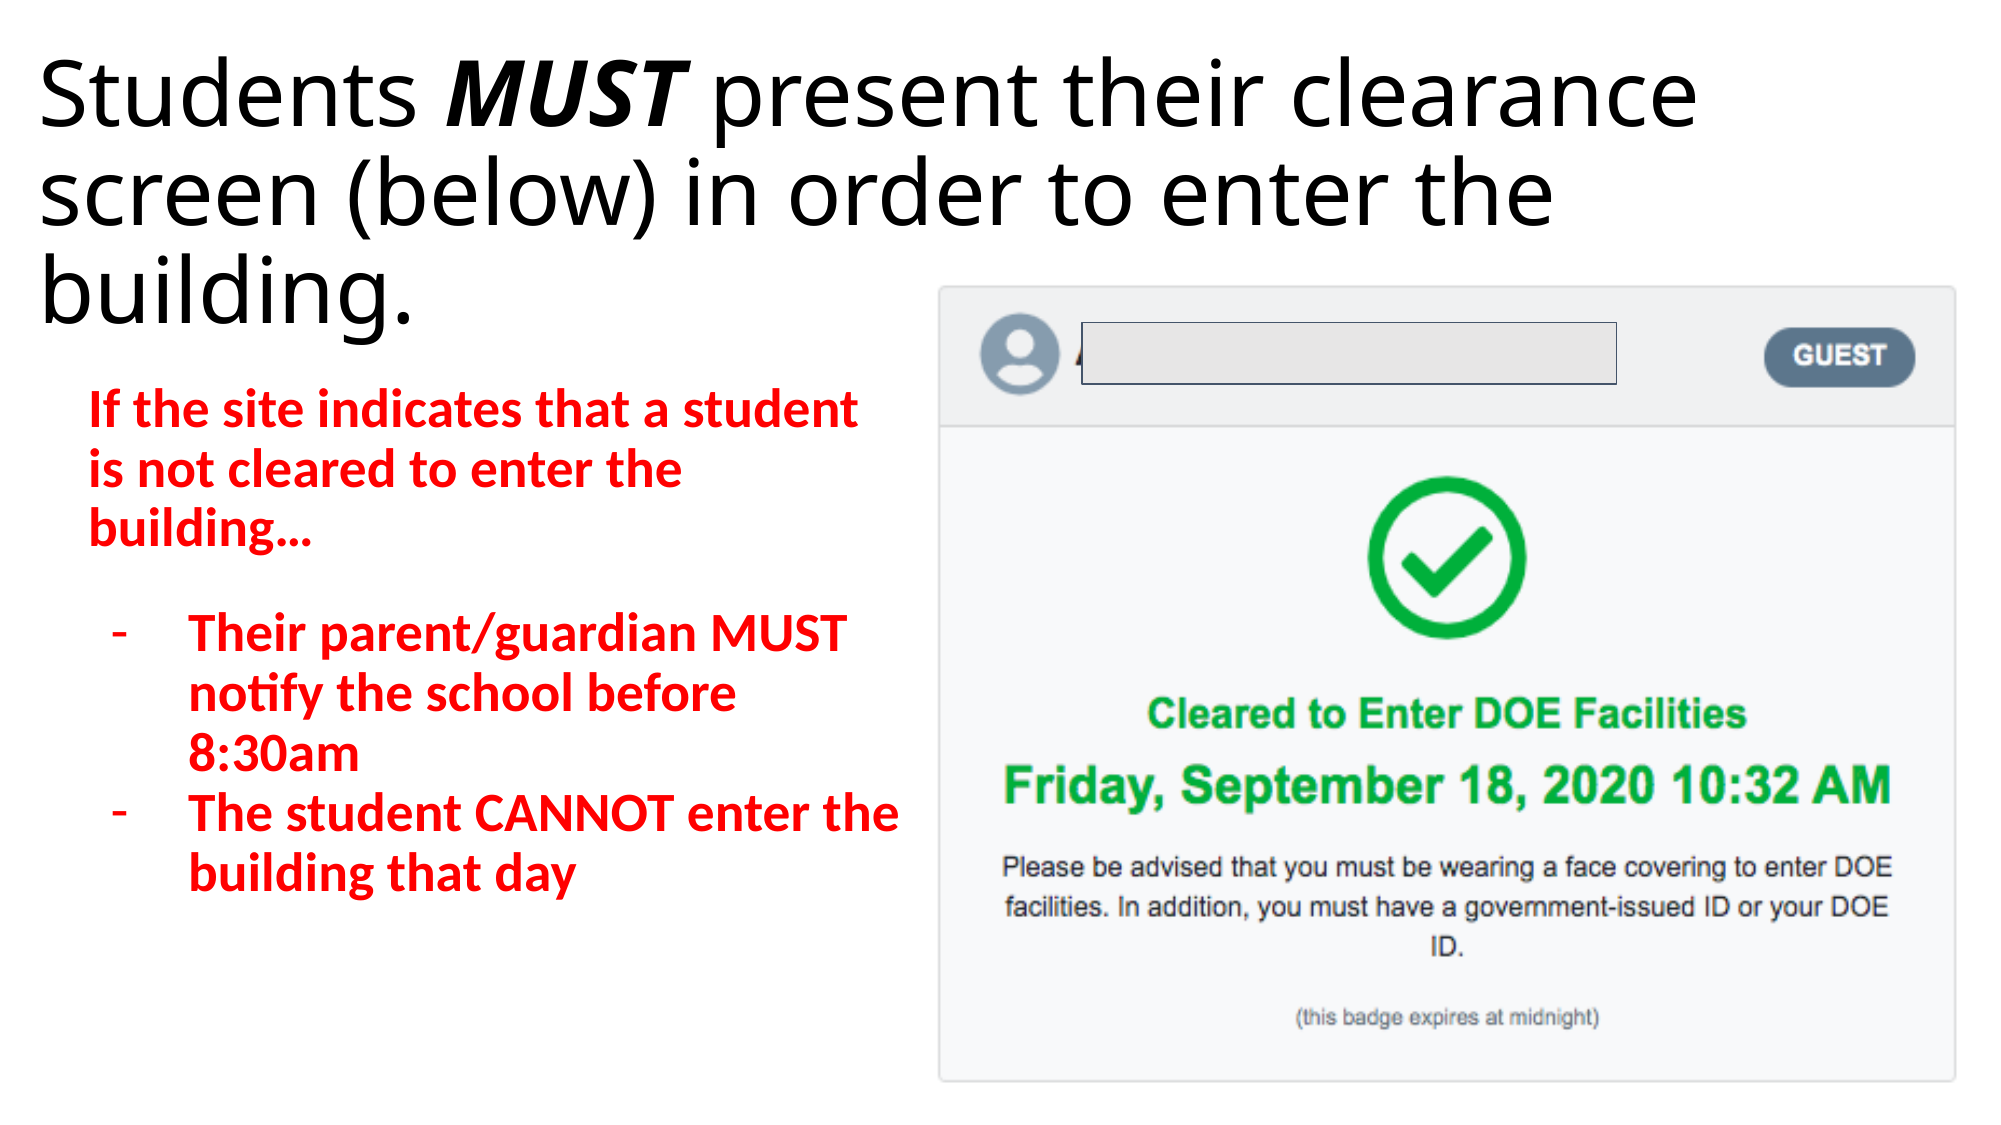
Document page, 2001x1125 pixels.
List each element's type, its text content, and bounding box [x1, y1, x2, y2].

list If the site indicates that a student is not cleared to enter the building… Their parent/guardian MUST notify the school before 8:30am The student CANNOT enter the building that day [68, 359, 902, 1056]
picture [902, 233, 2000, 1125]
title Students MUST present their clearance screen (below) in order to enter the building. [18, 27, 1882, 153]
